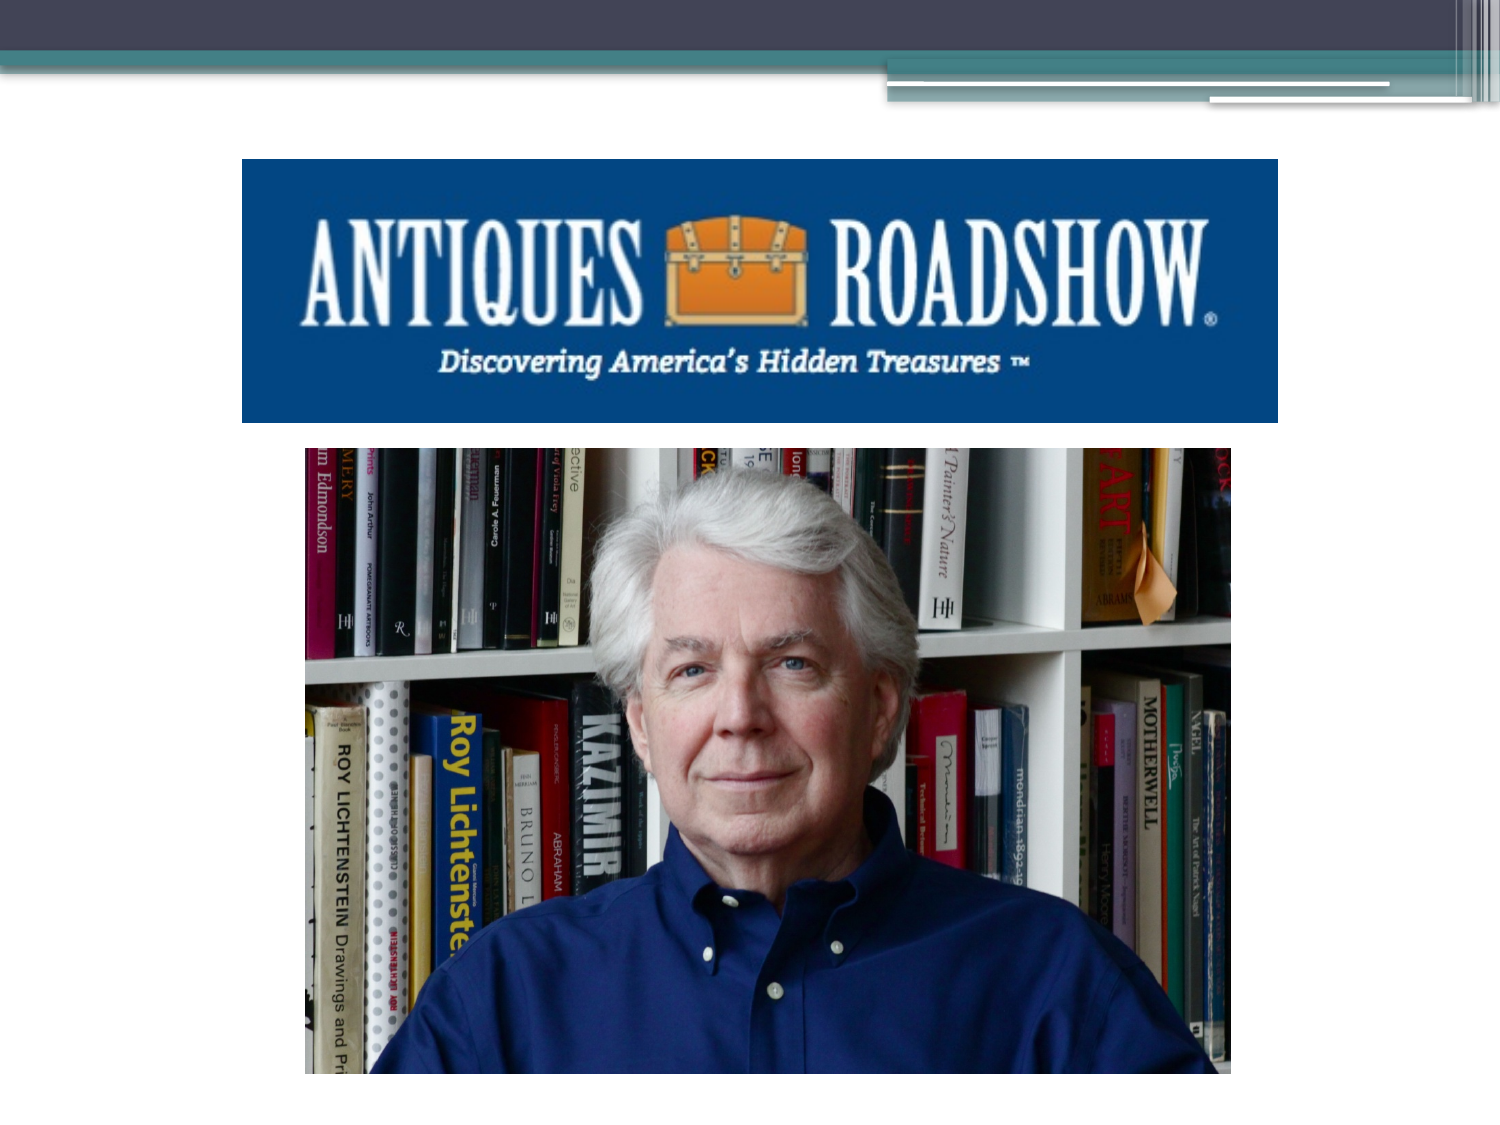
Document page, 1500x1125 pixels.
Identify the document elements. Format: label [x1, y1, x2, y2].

picture [305, 448, 1232, 1074]
picture [242, 159, 1278, 423]
